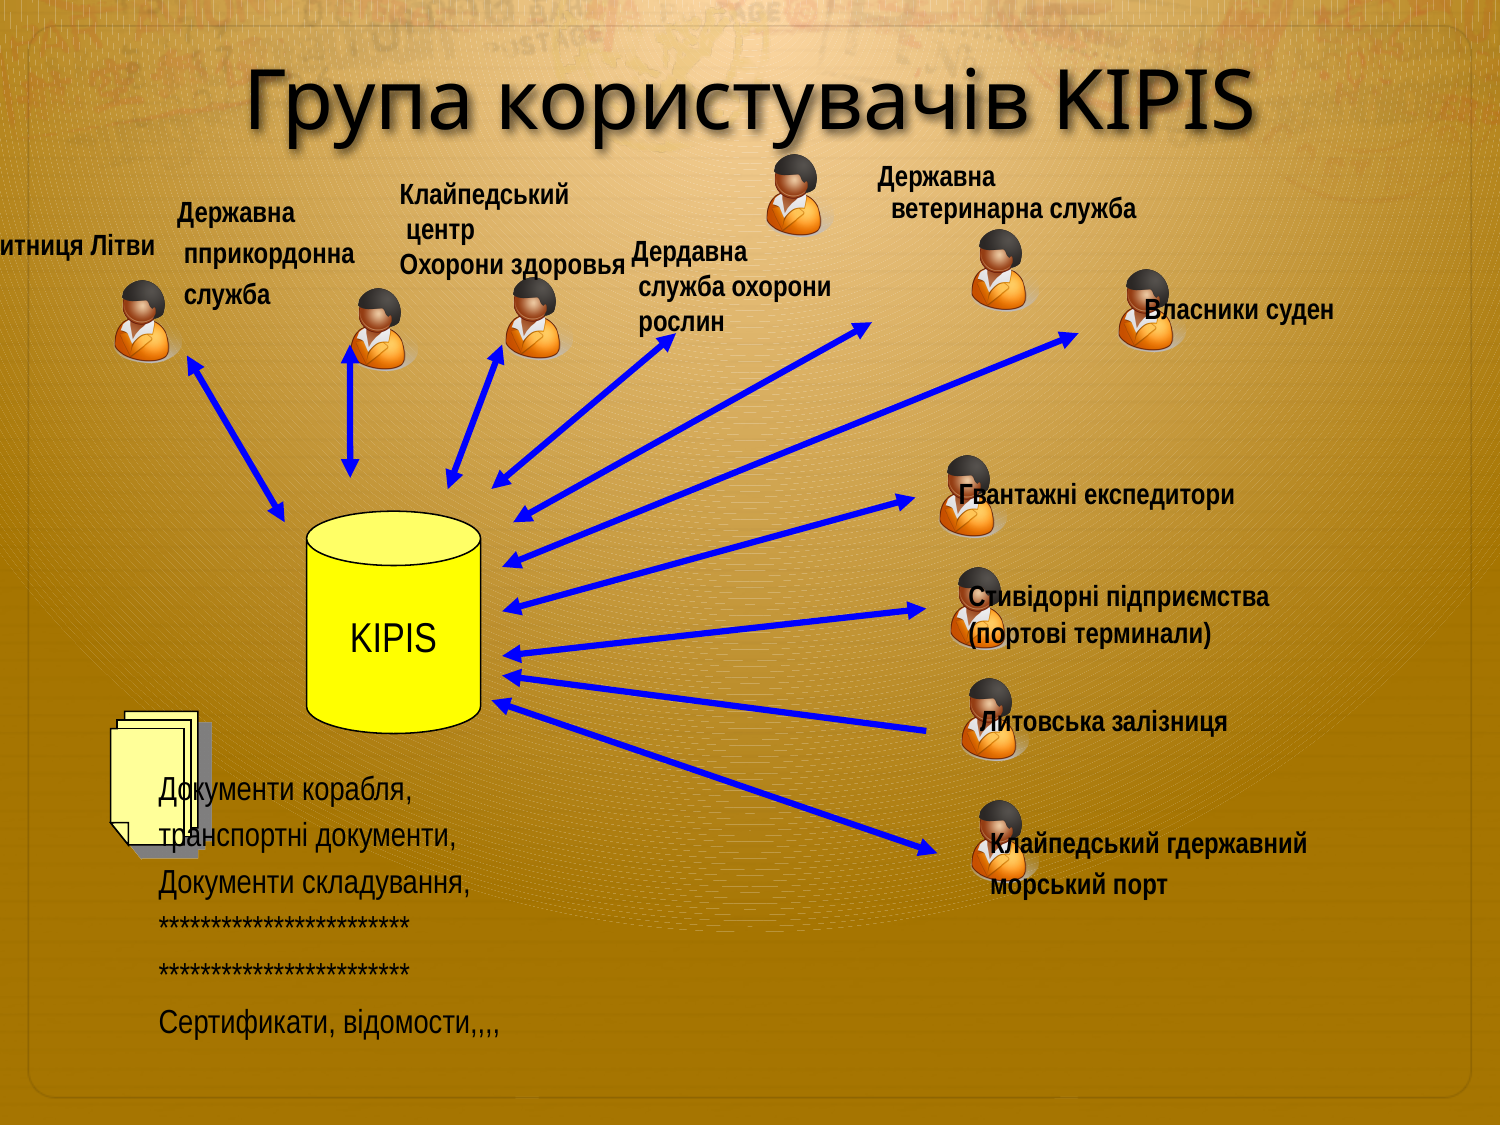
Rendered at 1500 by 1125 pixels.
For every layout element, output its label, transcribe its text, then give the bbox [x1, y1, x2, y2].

picture [0, 0, 1500, 1125]
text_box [35, 151, 1393, 1050]
title Група користувачів KIPIS [93, 27, 1407, 165]
